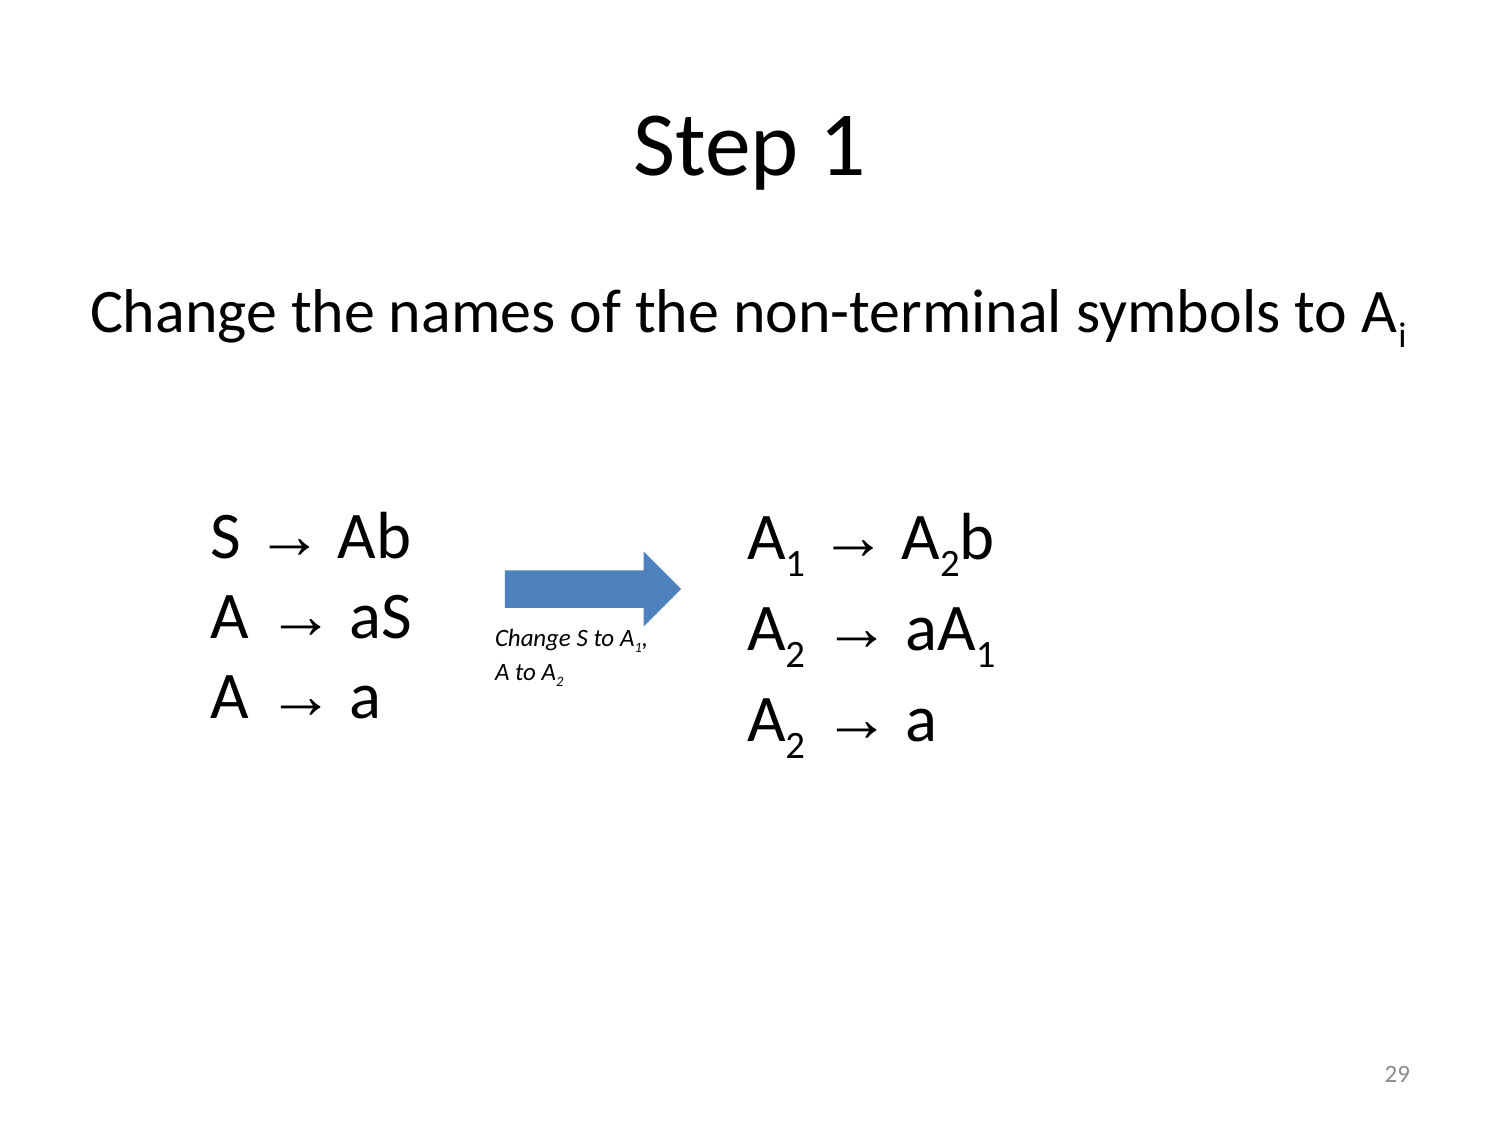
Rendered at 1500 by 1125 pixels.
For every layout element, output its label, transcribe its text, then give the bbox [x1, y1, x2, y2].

title Step 1 [75, 45, 1425, 233]
text_box [502, 549, 684, 613]
text_box Change S to A1, A to A2 [480, 613, 664, 697]
list Change the names of the non-terminal symbols to Ai [75, 262, 1425, 438]
text_box A1 → A2b A2 → aA1 A2 → a [732, 485, 1011, 774]
text_box S → Ab A → aS A → a [195, 484, 427, 740]
slide_number 29 [1074, 1042, 1425, 1103]
